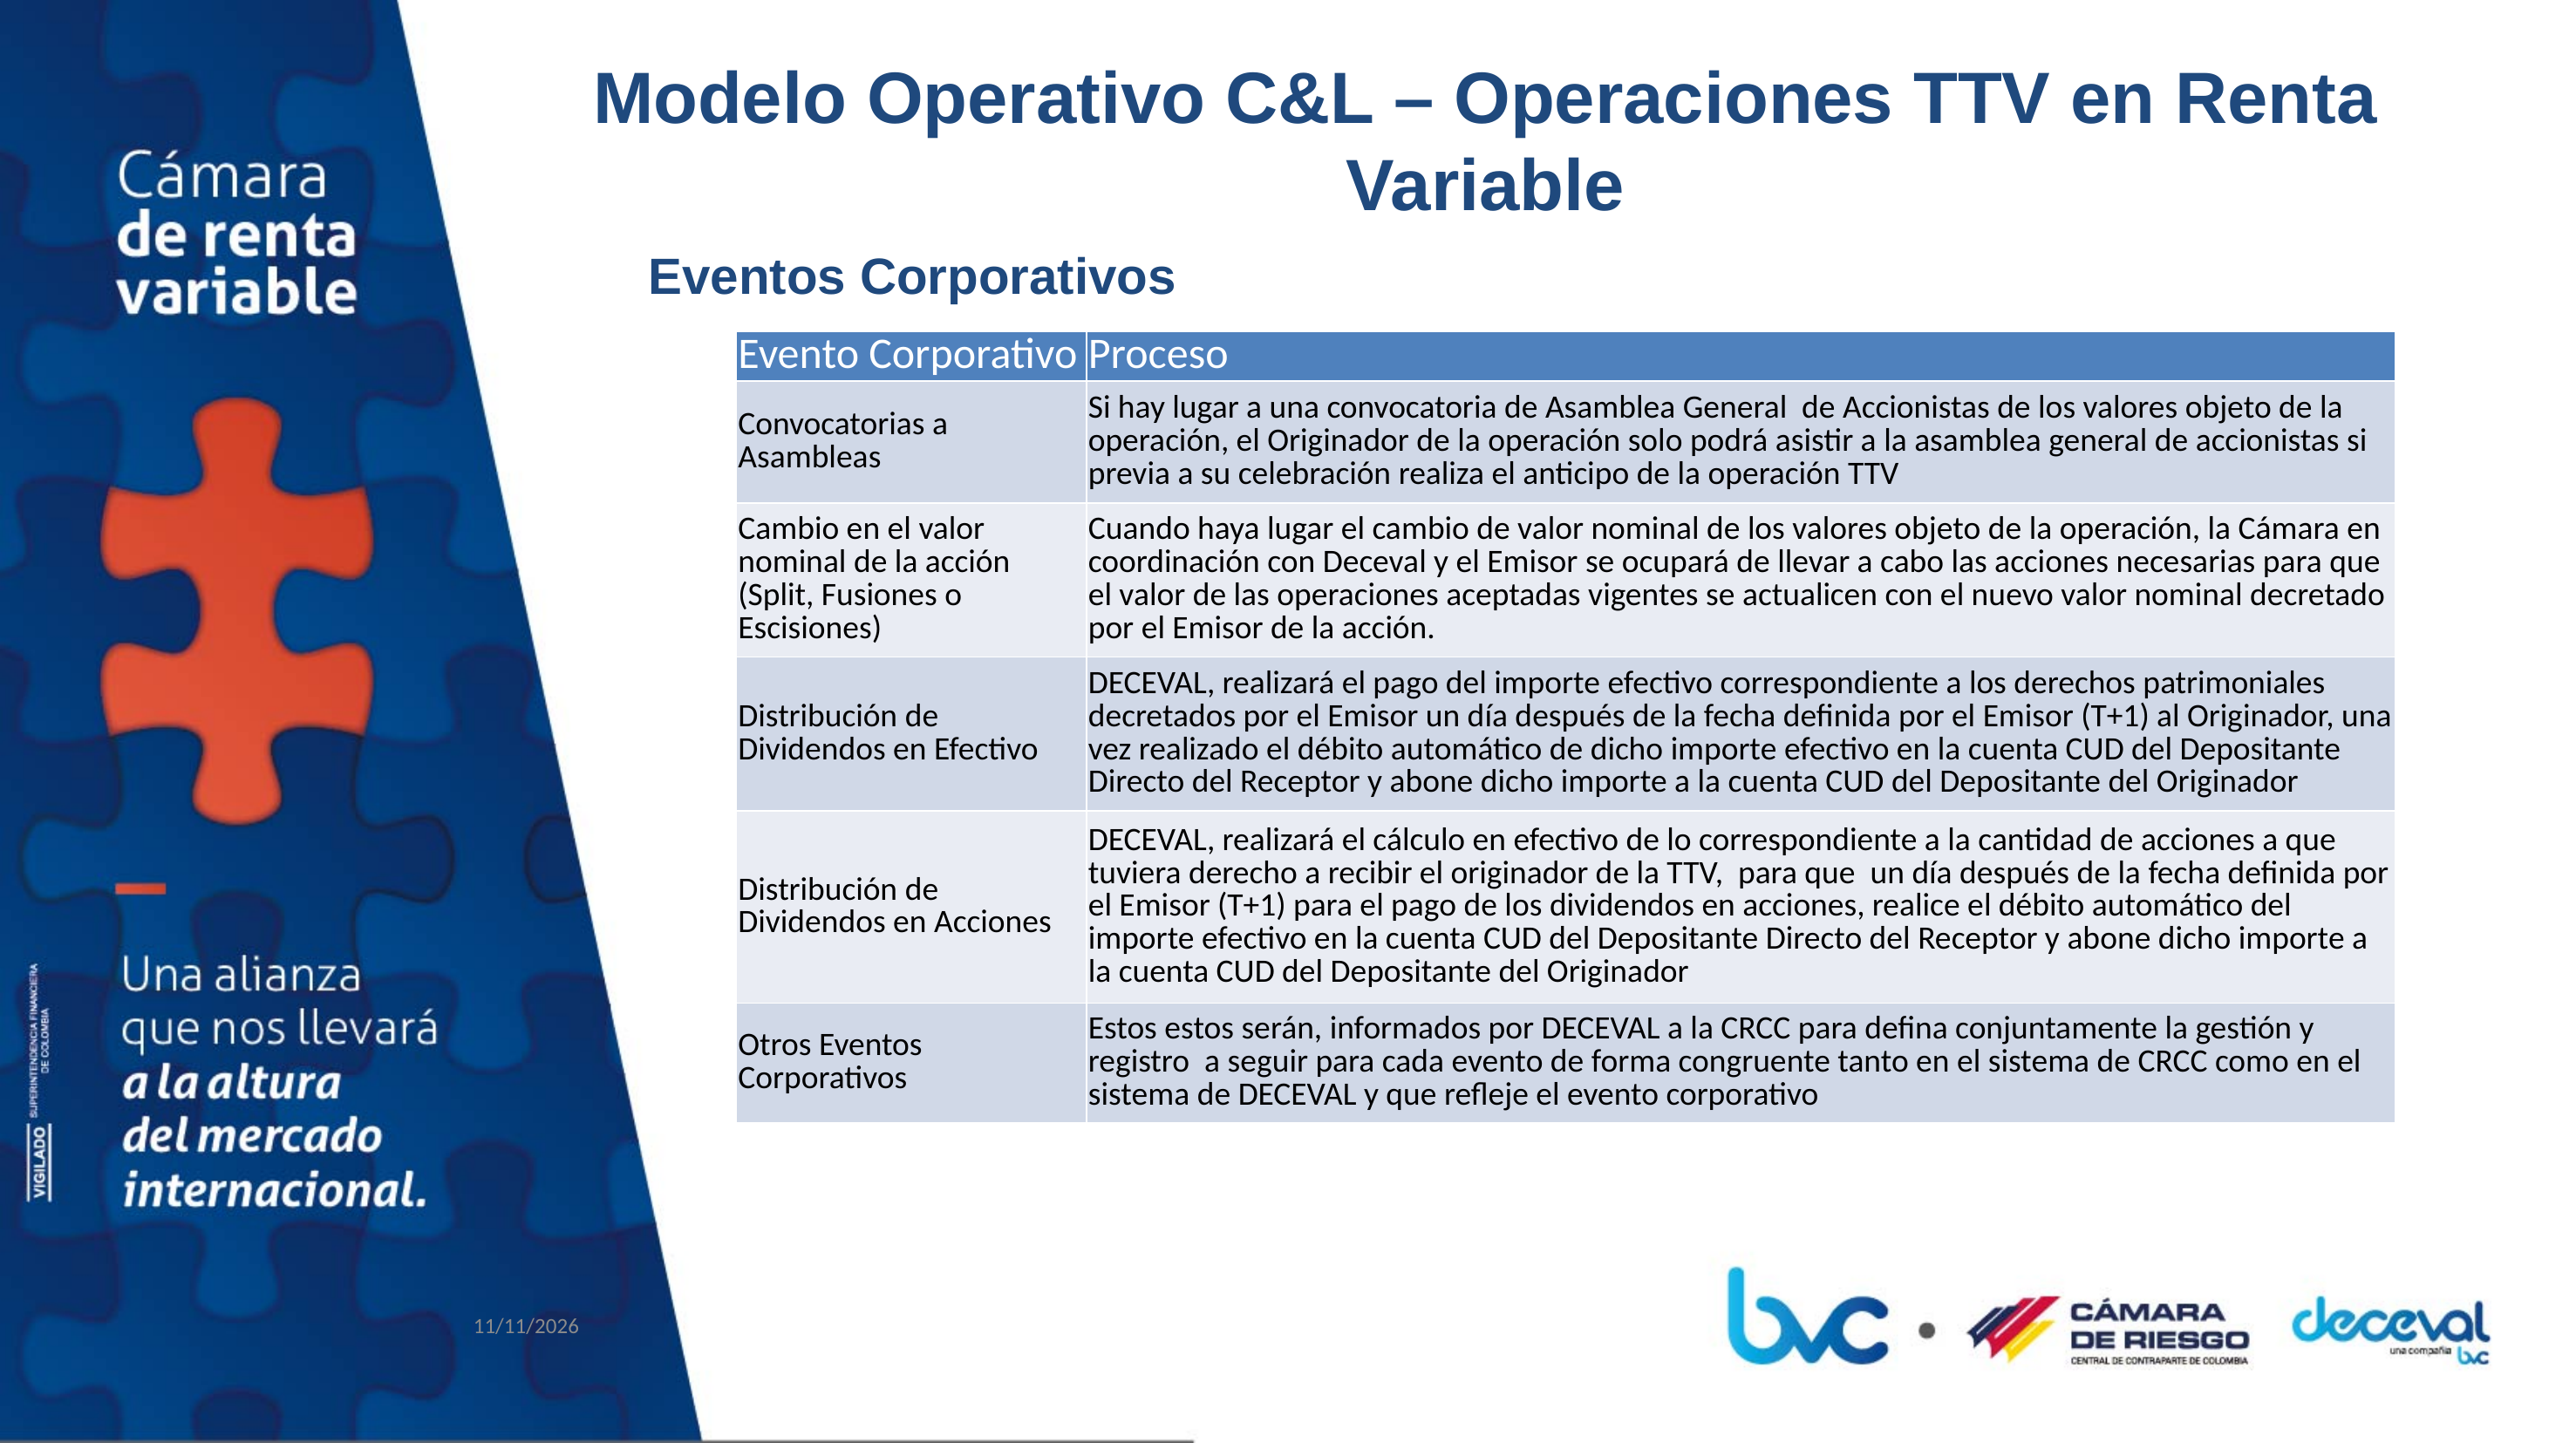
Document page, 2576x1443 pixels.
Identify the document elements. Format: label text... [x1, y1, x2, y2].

table_cell Cambio en el valor nominal de la acción (Split, Fusiones o Escisiones) [737, 504, 1086, 657]
table_cell Si hay lugar a una convocatoria de Asamblea General de Accionistas de los valores objeto de la operación, el Originador de la operación solo podrá asistir a la asamblea general de accionistas si previa a su celebración realiza el anticipo de la operación TTV [1087, 382, 2395, 502]
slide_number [460, 1286, 894, 1364]
table_cell Distribución de Dividendos en Efectivo [737, 657, 1086, 810]
table_cell DECEVAL, realizará el cálculo en efectivo de lo correspondiente a la cantidad de acciones a que tuviera derecho a recibir el originador de la TTV, para que un día después de la fecha definida por el Emisor (T+1) para el pago de los dividendos en acciones, realice el débito automático del importe efectivo en la cuenta CUD del Depositante Directo del Receptor y abone dicho importe a la cuenta CUD del Depositante del Originador [1087, 812, 2395, 1003]
table_cell DECEVAL, realizará el pago del importe efectivo correspondiente a los derechos patrimoniales decretados por el Emisor un día después de la fecha definida por el Emisor (T+1) al Originador, una vez realizado el débito automático de dicho importe efectivo en la cuenta CUD del Depositante Directo del Receptor y abone dicho importe a la cuenta CUD del Depositante del Originador [1087, 657, 2395, 810]
title Modelo Operativo C&L – Operaciones TTV en Renta Variable [572, 77, 2399, 199]
table_header Proceso [1087, 332, 2395, 380]
table_cell Convocatorias a Asambleas [737, 382, 1086, 502]
table_cell Otros Eventos Corporativos [737, 1004, 1086, 1122]
table_cell Distribución de Dividendos en Acciones [737, 812, 1086, 1003]
table_cell Estos estos serán, informados por DECEVAL a la CRCC para defina conjuntamente la gestión y registro a seguir para cada evento de forma congruente tanto en el sistema de CRCC como en el sistema de DECEVAL y que refleje el evento corporativo [1087, 1004, 2395, 1122]
table_cell Cuando haya lugar el cambio de valor nominal de los valores objeto de la operación, la Cámara en coordinación con Deceval y el Emisor se ocupará de llevar a cabo las acciones necesarias para que el valor de las operaciones aceptadas vigentes se actualicen con el nuevo valor nominal decretado por el Emisor de la acción. [1087, 504, 2395, 657]
list Eventos Corporativos [635, 237, 2295, 327]
table_header Evento Corporativo [737, 332, 1086, 380]
picture [0, 0, 2576, 1443]
